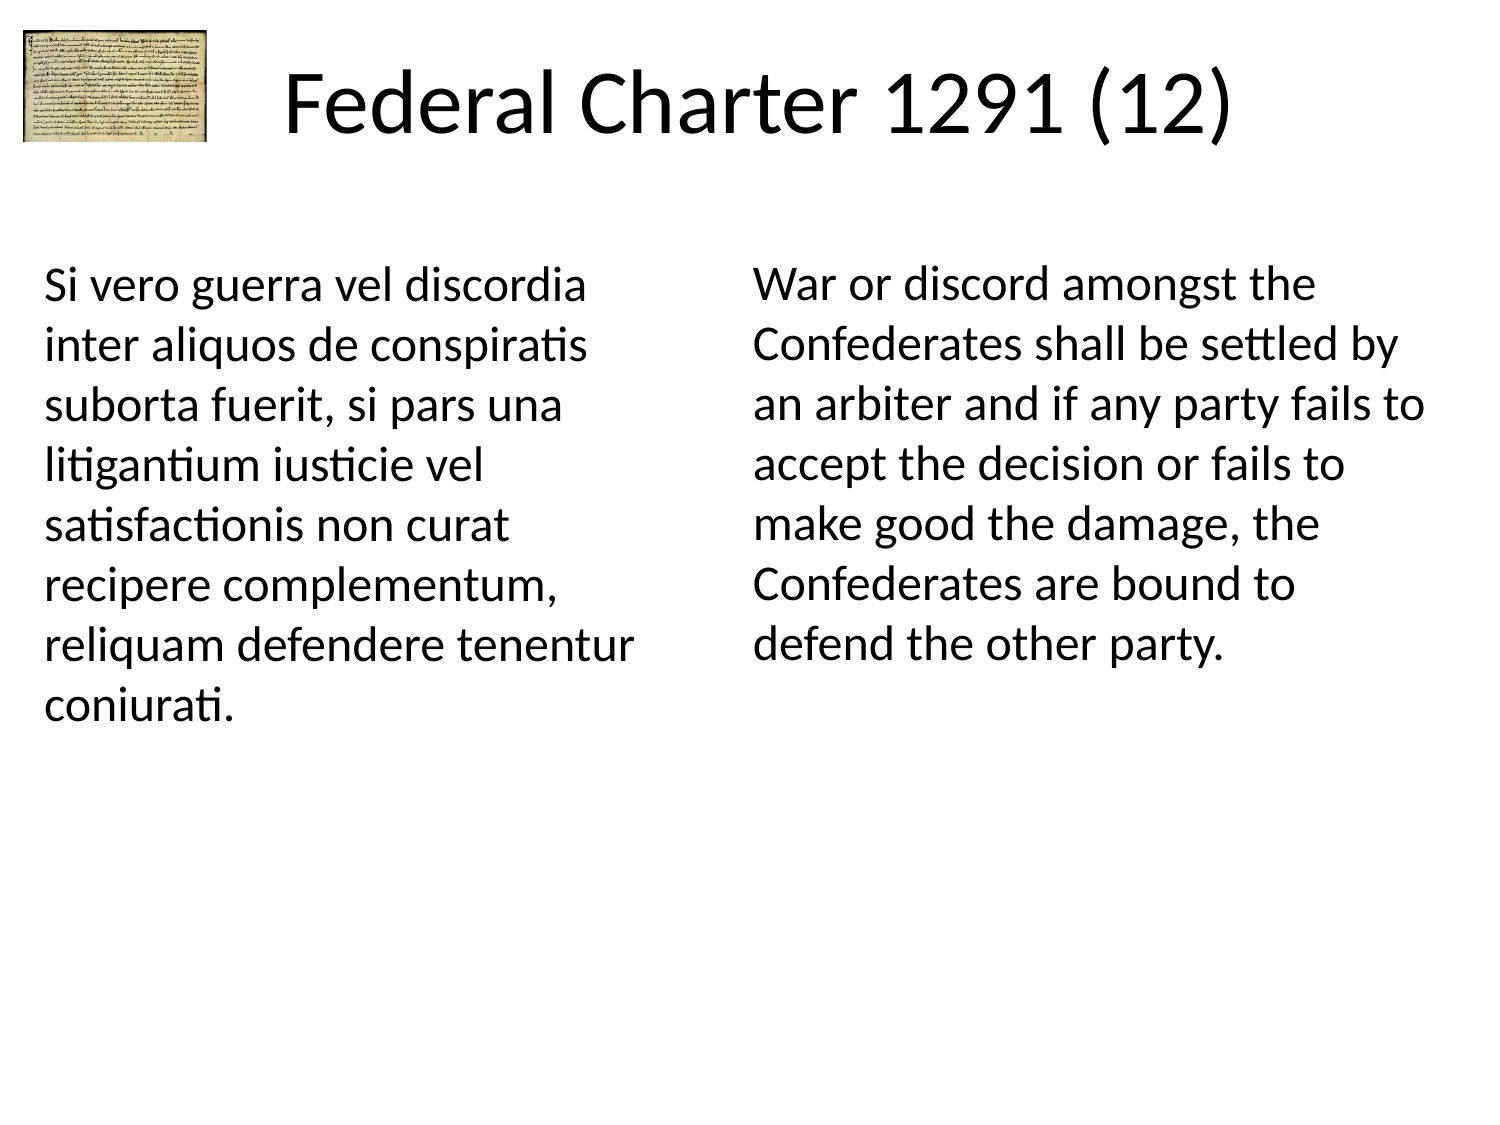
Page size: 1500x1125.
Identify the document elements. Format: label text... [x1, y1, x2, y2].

text_box War or discord amongst the Confederates shall be settled by an arbiter and if any party fails to accept the decision or fails to make good the damage, the Confederates are bound to defend the other party. [738, 243, 1459, 679]
picture [22, 30, 207, 142]
title Federal Charter 1291 (12) [84, 3, 1435, 191]
text_box Si vero guerra vel discordia inter aliquos de conspiratis suborta fuerit, si pars una litigantium iusticie vel satisfactionis non curat recipere complementum, reliquam defendere tenentur coniurati. [29, 243, 668, 739]
